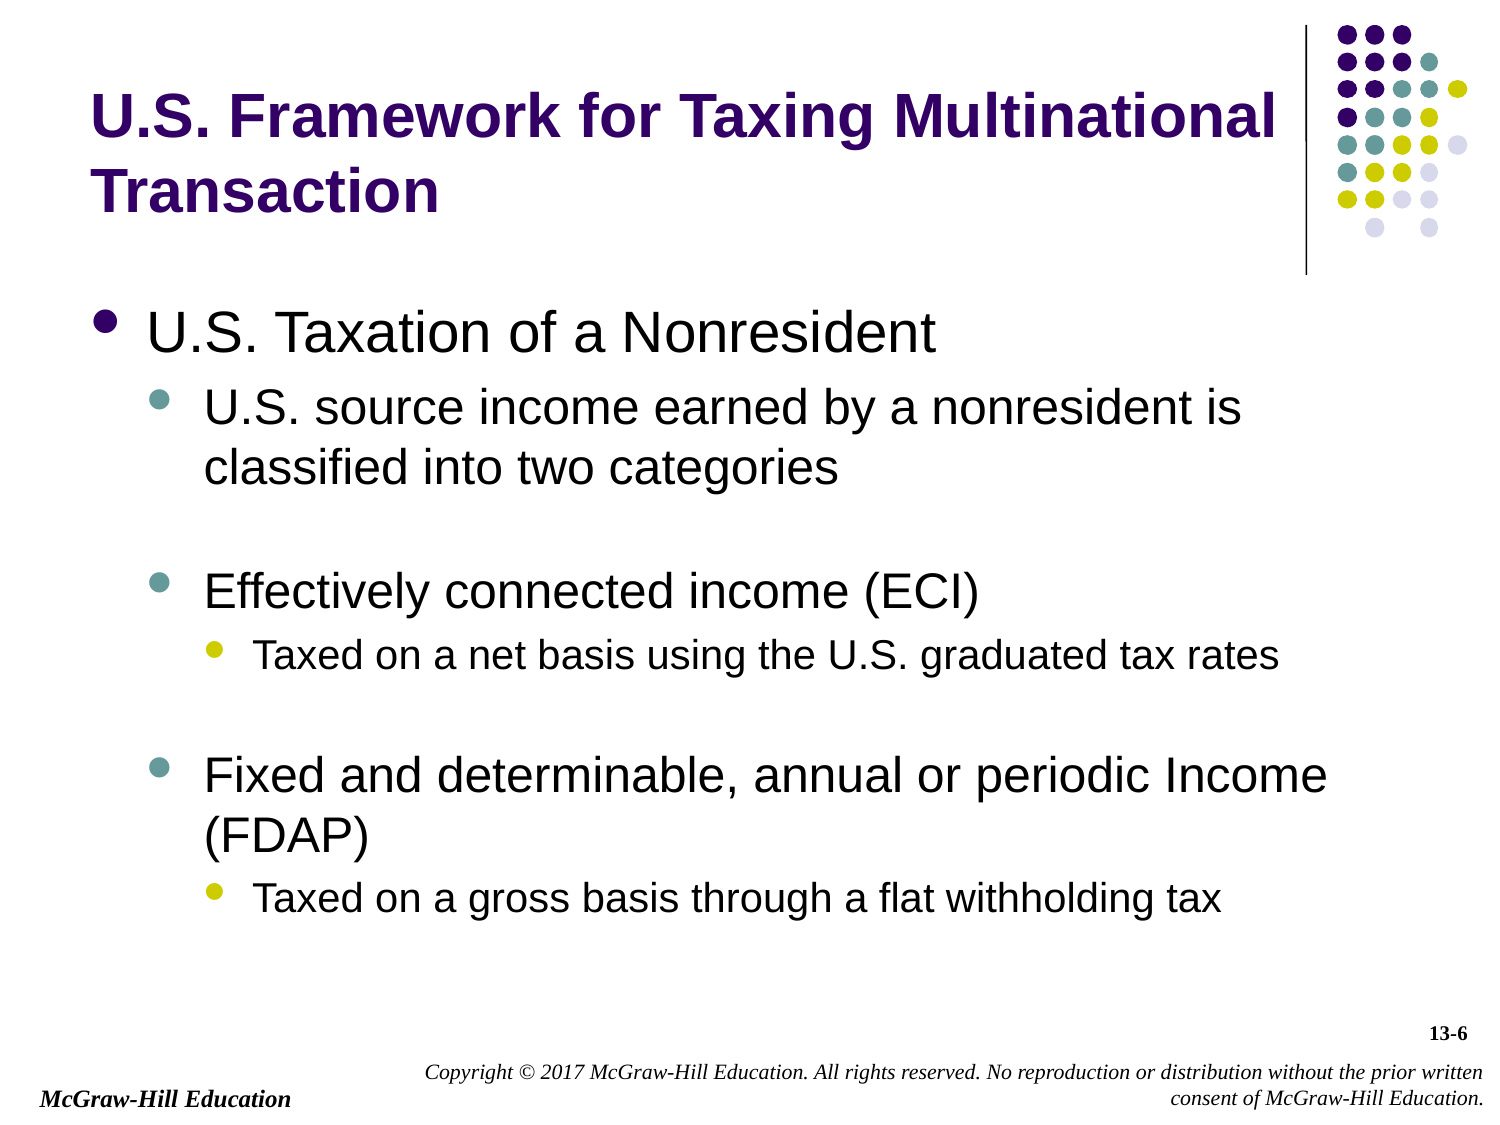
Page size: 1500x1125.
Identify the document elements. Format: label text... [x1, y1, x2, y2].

list U.S. Taxation of a Nonresident U.S. source income earned by a nonresident is classified into two categories Effectively connected income (ECI) Taxed on a net basis using the U.S. graduated tax rates Fixed and determinable, annual or periodic Income (FDAP) Taxed on a gross basis through a flat withholding tax [75, 282, 1425, 1006]
title U.S. Framework for Taxing Multinational Transaction [75, 20, 1313, 233]
